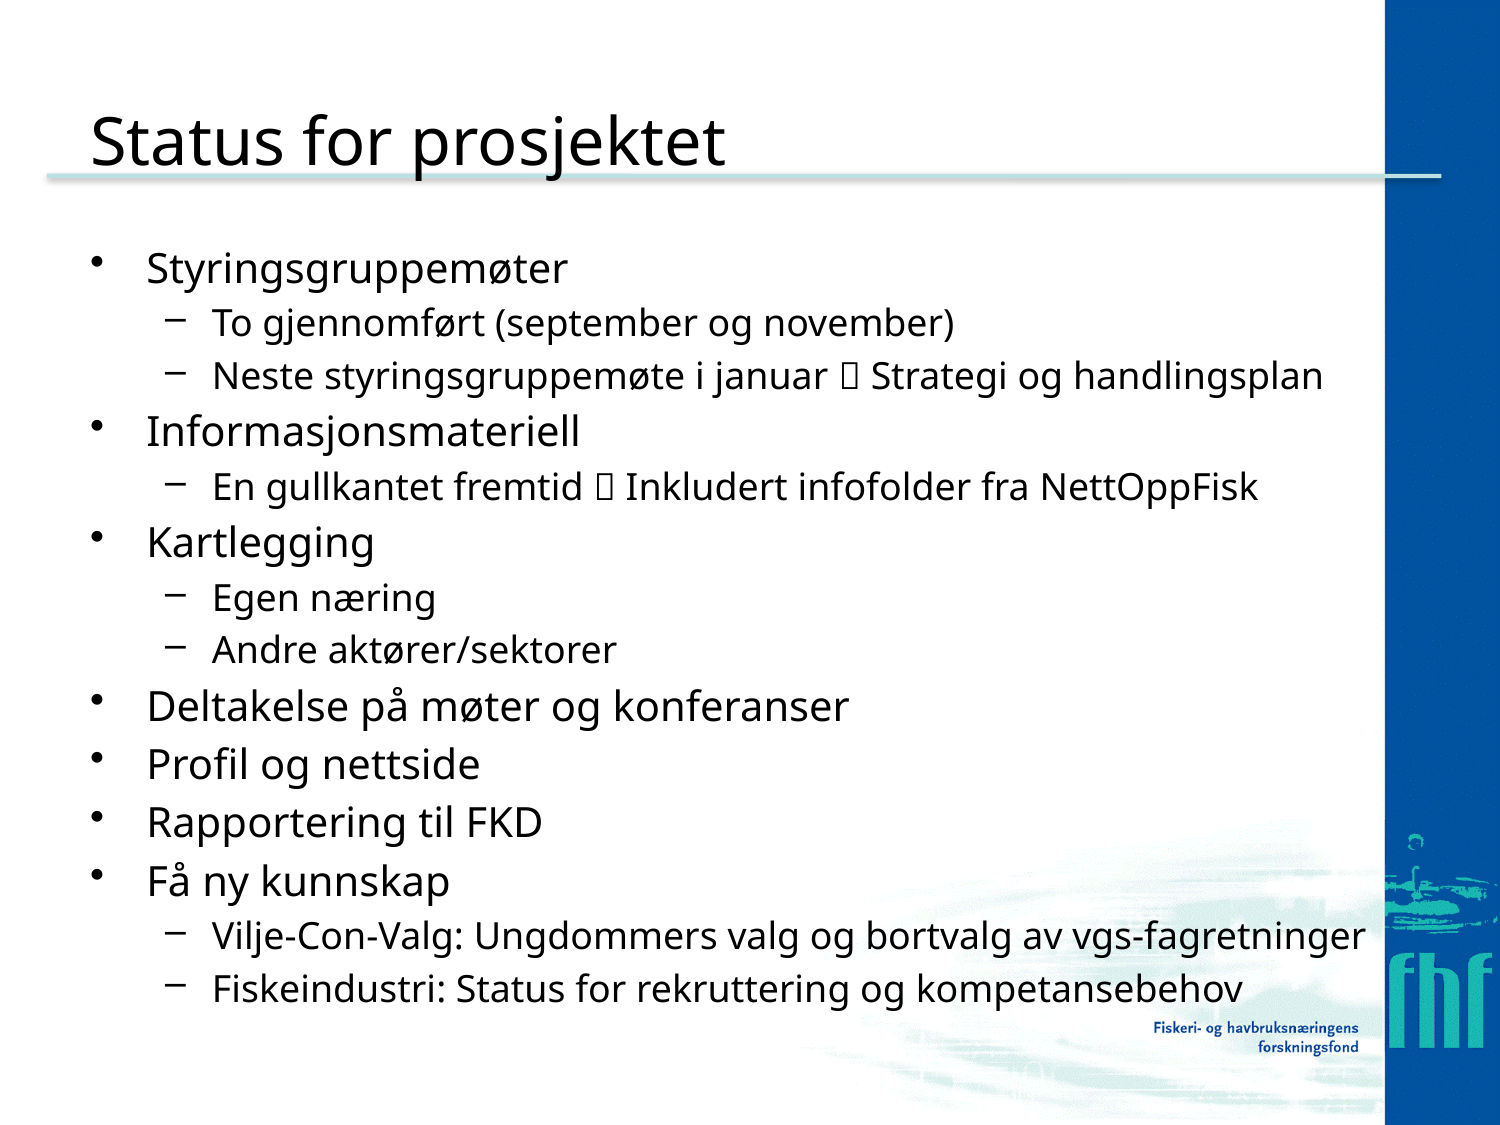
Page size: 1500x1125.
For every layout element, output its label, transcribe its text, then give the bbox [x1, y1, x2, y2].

picture [665, 0, 1500, 1125]
list Styringsgruppemøter To gjennomført (september og november) Neste styringsgruppemøte i januar  Strategi og handlingsplan Informasjonsmateriell En gullkantet fremtid  Inkludert infofolder fra NettOppFisk Kartlegging Egen næring Andre aktører/sektorer Deltakelse på møter og konferanser Profil og nettside Rapportering til FKD Få ny kunnskap Vilje-Con-Valg: Ungdommers valg og bortvalg av vgs-fagretninger Fiskeindustri: Status for rekruttering og kompetansebehov [75, 234, 1383, 1090]
title Status for prosjektet [75, 45, 1325, 233]
